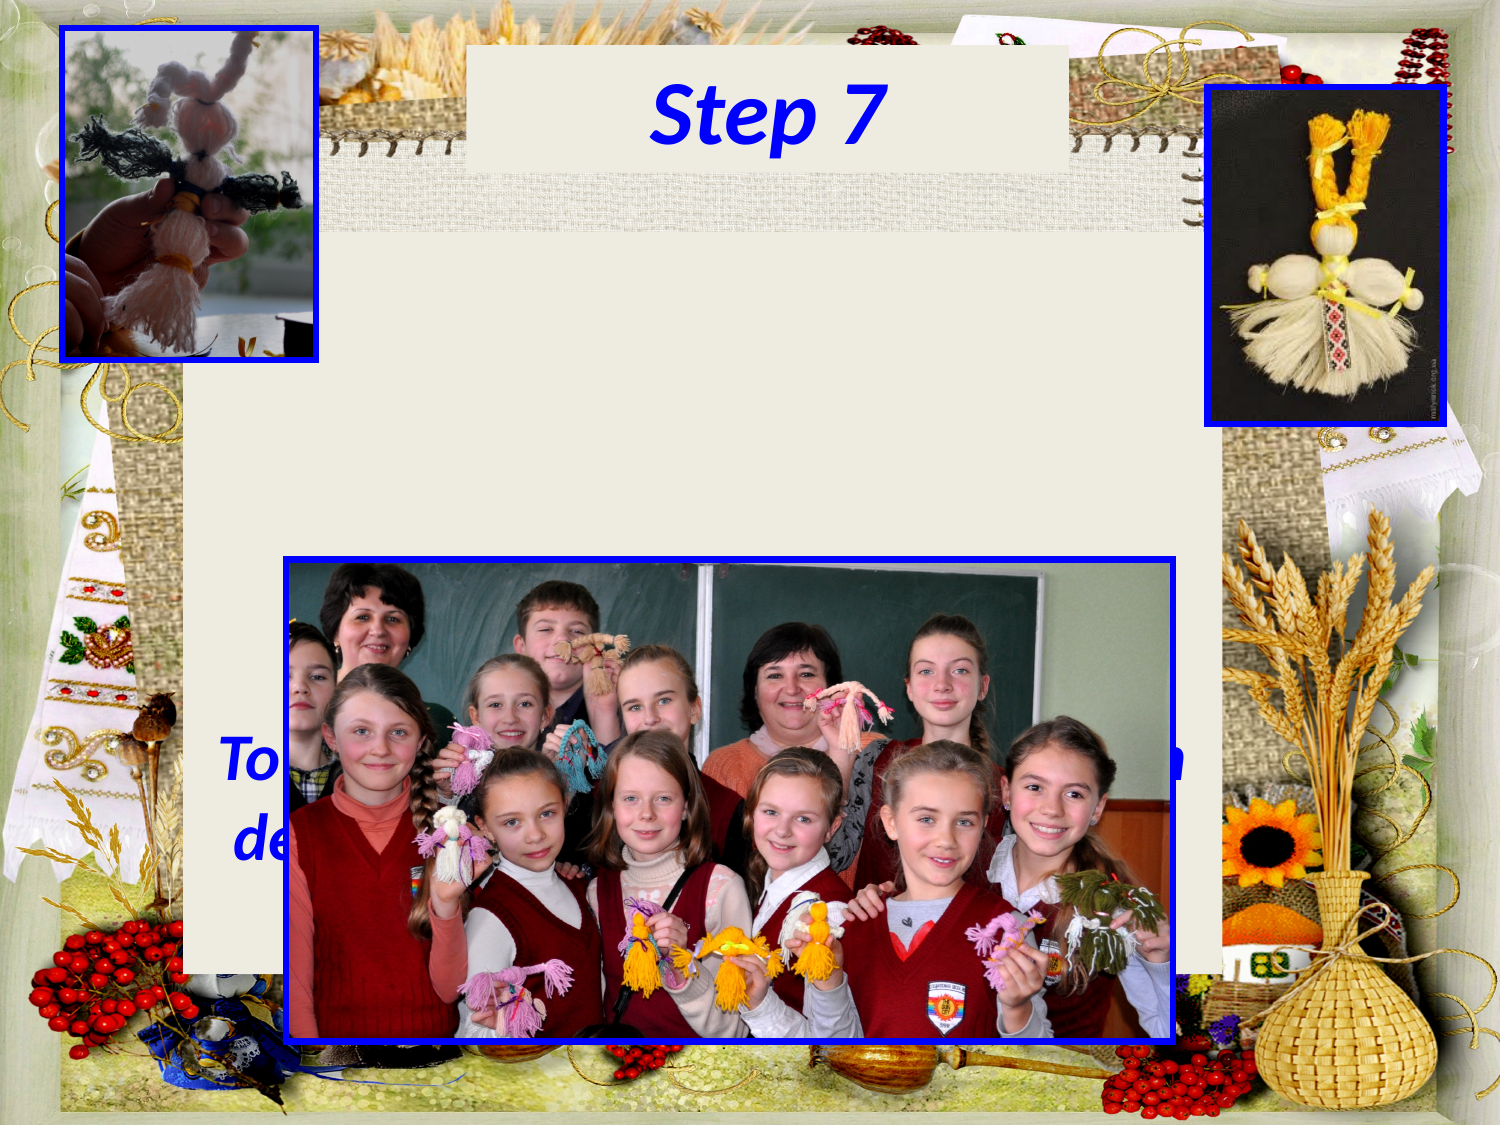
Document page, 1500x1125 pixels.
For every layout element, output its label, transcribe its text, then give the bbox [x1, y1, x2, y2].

picture [0, 0, 1500, 1125]
title Step 7 [466, 45, 1069, 173]
list Our process is complete. To make your doll brighter, you can decorate it with colourful ribbons. [182, 231, 1223, 975]
